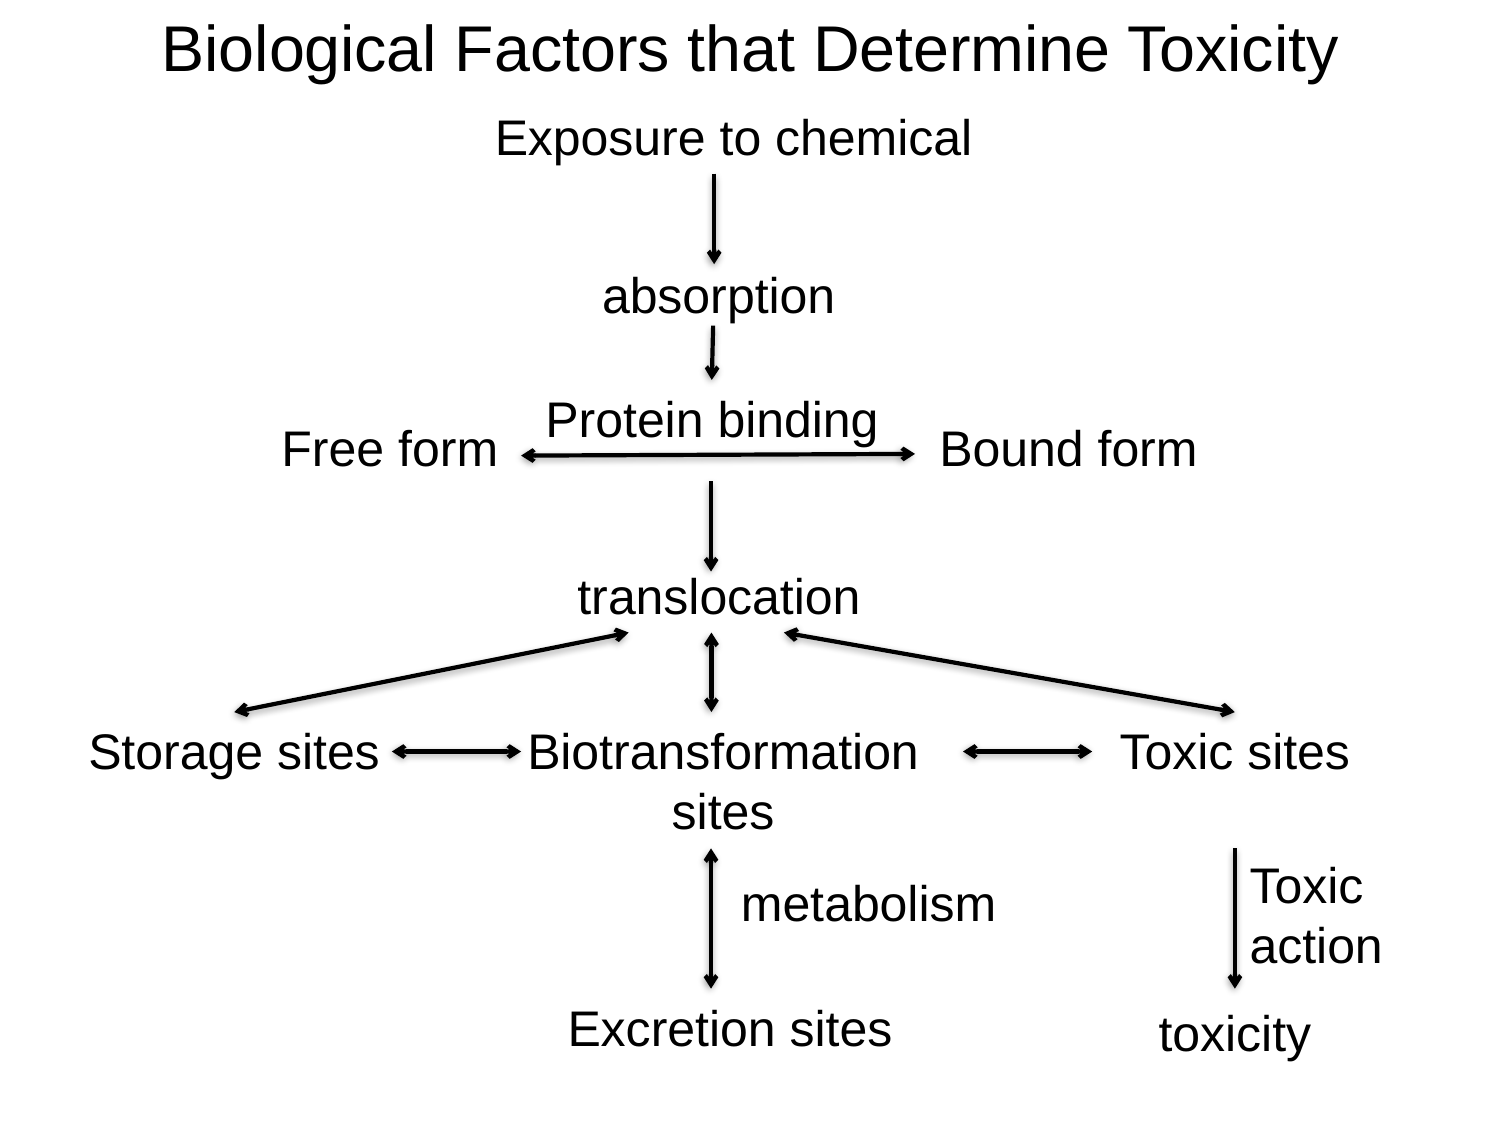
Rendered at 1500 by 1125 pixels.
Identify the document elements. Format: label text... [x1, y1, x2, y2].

text_box Free form [69, 409, 710, 484]
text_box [234, 632, 629, 713]
text_box translocation [398, 556, 1039, 632]
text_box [783, 632, 1236, 713]
text_box Excretion sites [410, 988, 1050, 1064]
text_box metabolism [726, 863, 1028, 939]
text_box Storage sites [0, 712, 403, 787]
text_box Protein binding [391, 379, 1032, 455]
text_box Toxic sites [914, 712, 1500, 787]
text_box Toxic action [1234, 846, 1455, 981]
text_box Bound form [748, 409, 1389, 484]
text_box Biological Factors that Determine Toxicity [0, 0, 1500, 93]
text_box absorption [398, 256, 1039, 332]
text_box Biotransformation sites [403, 712, 1043, 847]
text_box Exposure to chemical [413, 97, 1054, 173]
text_box toxicity [914, 994, 1500, 1069]
